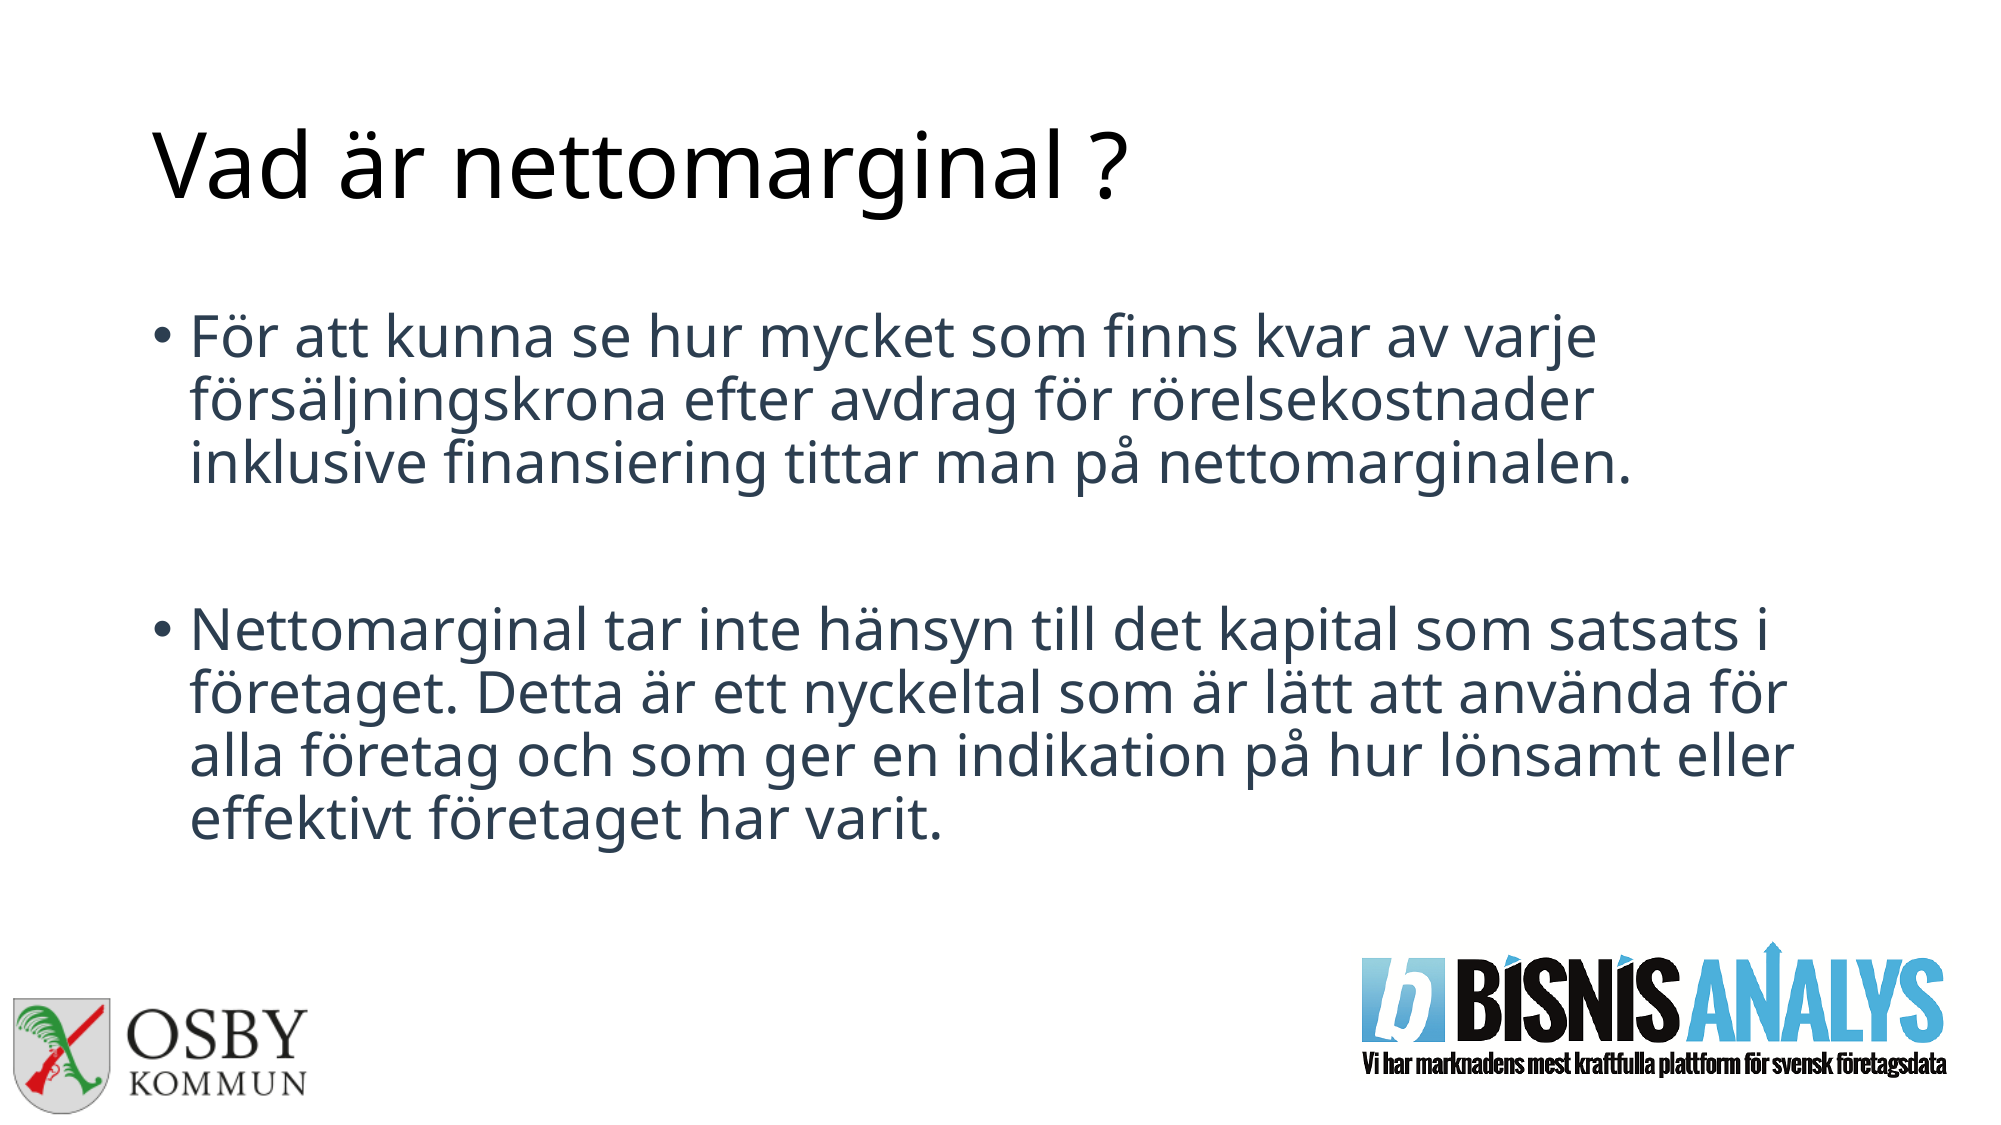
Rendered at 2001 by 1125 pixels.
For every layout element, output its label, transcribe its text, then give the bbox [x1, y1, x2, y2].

list För att kunna se hur mycket som finns kvar av varje försäljningskrona efter avdrag för rörelsekostnader inklusive finansiering tittar man på nettomarginalen. Nettomarginal tar inte hänsyn till det kapital som satsats i företaget. Detta är ett nyckeltal som är lätt att använda för alla företag och som ger en indikation på hur lönsamt eller effektivt företaget har varit. [137, 299, 1863, 1014]
title Vad är nettomarginal ? [137, 59, 1863, 278]
picture [0, 985, 349, 1125]
picture [1351, 940, 1952, 1081]
